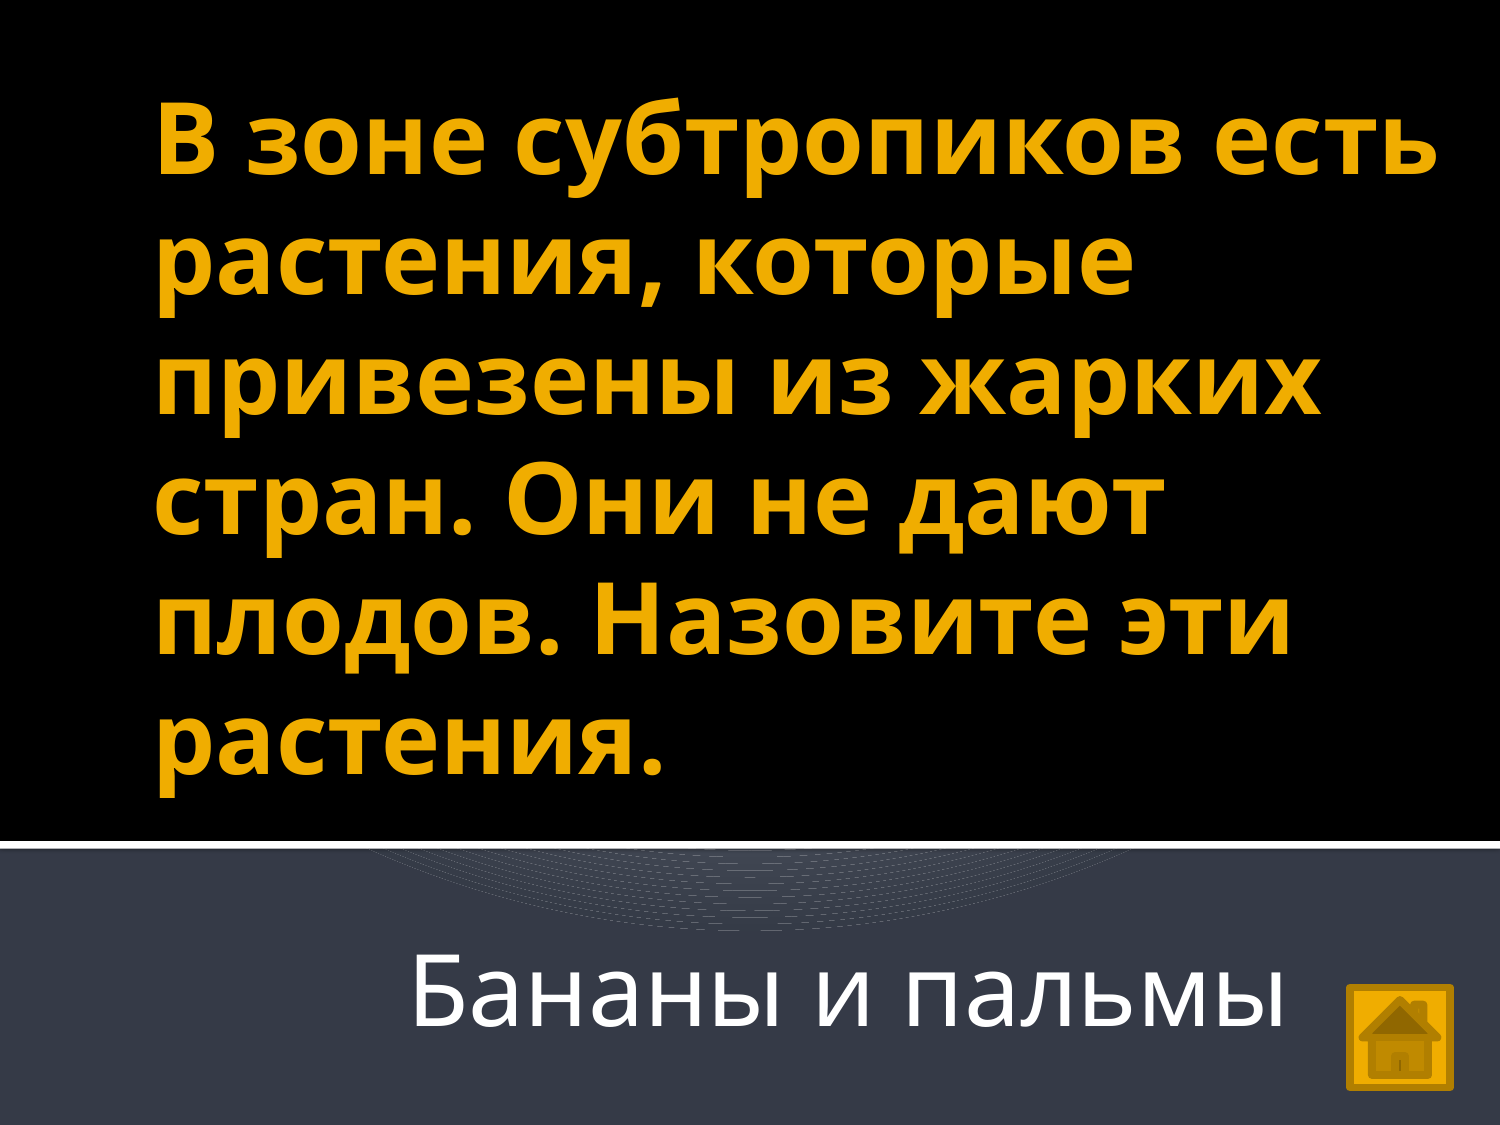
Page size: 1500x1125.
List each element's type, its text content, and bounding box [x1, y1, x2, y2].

title В зоне субтропиков есть растения, которые привезены из жарких стран. Они не дают плодов. Назовите эти растения. [137, 75, 1463, 350]
subtitle Бананы и пальмы [387, 800, 1500, 1046]
text_box [1346, 984, 1454, 1091]
